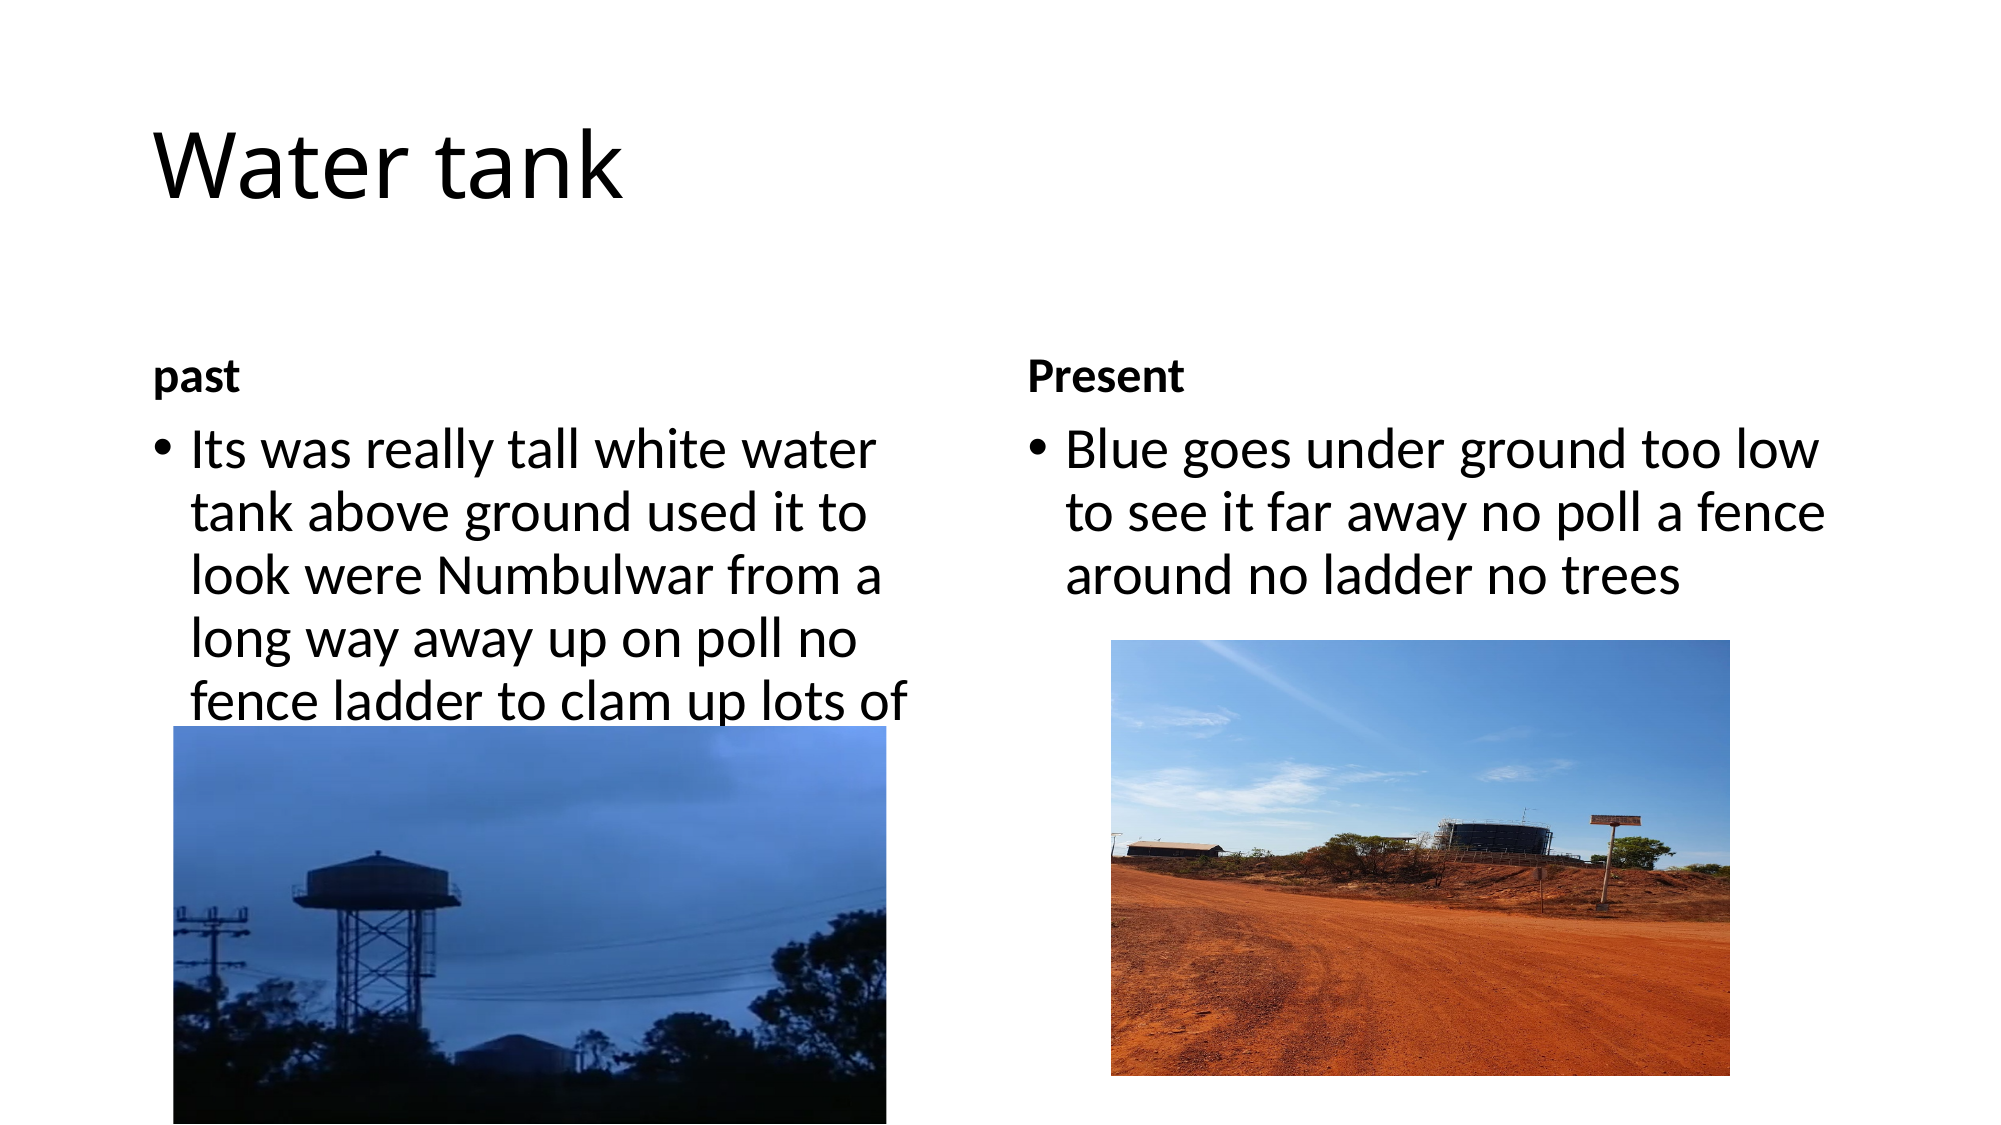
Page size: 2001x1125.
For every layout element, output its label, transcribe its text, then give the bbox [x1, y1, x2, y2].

picture [173, 726, 887, 1125]
list Present [1012, 275, 1863, 410]
picture [1111, 640, 1730, 1076]
list past [137, 275, 984, 410]
list Blue goes under ground too low to see it far away no poll a fence around no ladder no trees [1012, 410, 1863, 1016]
list Its was really tall white water tank above ground used it to look were Numbulwar from a long way away up on poll no fence ladder to clam up lots of trees [137, 410, 984, 1016]
title Water tank [137, 59, 1863, 278]
